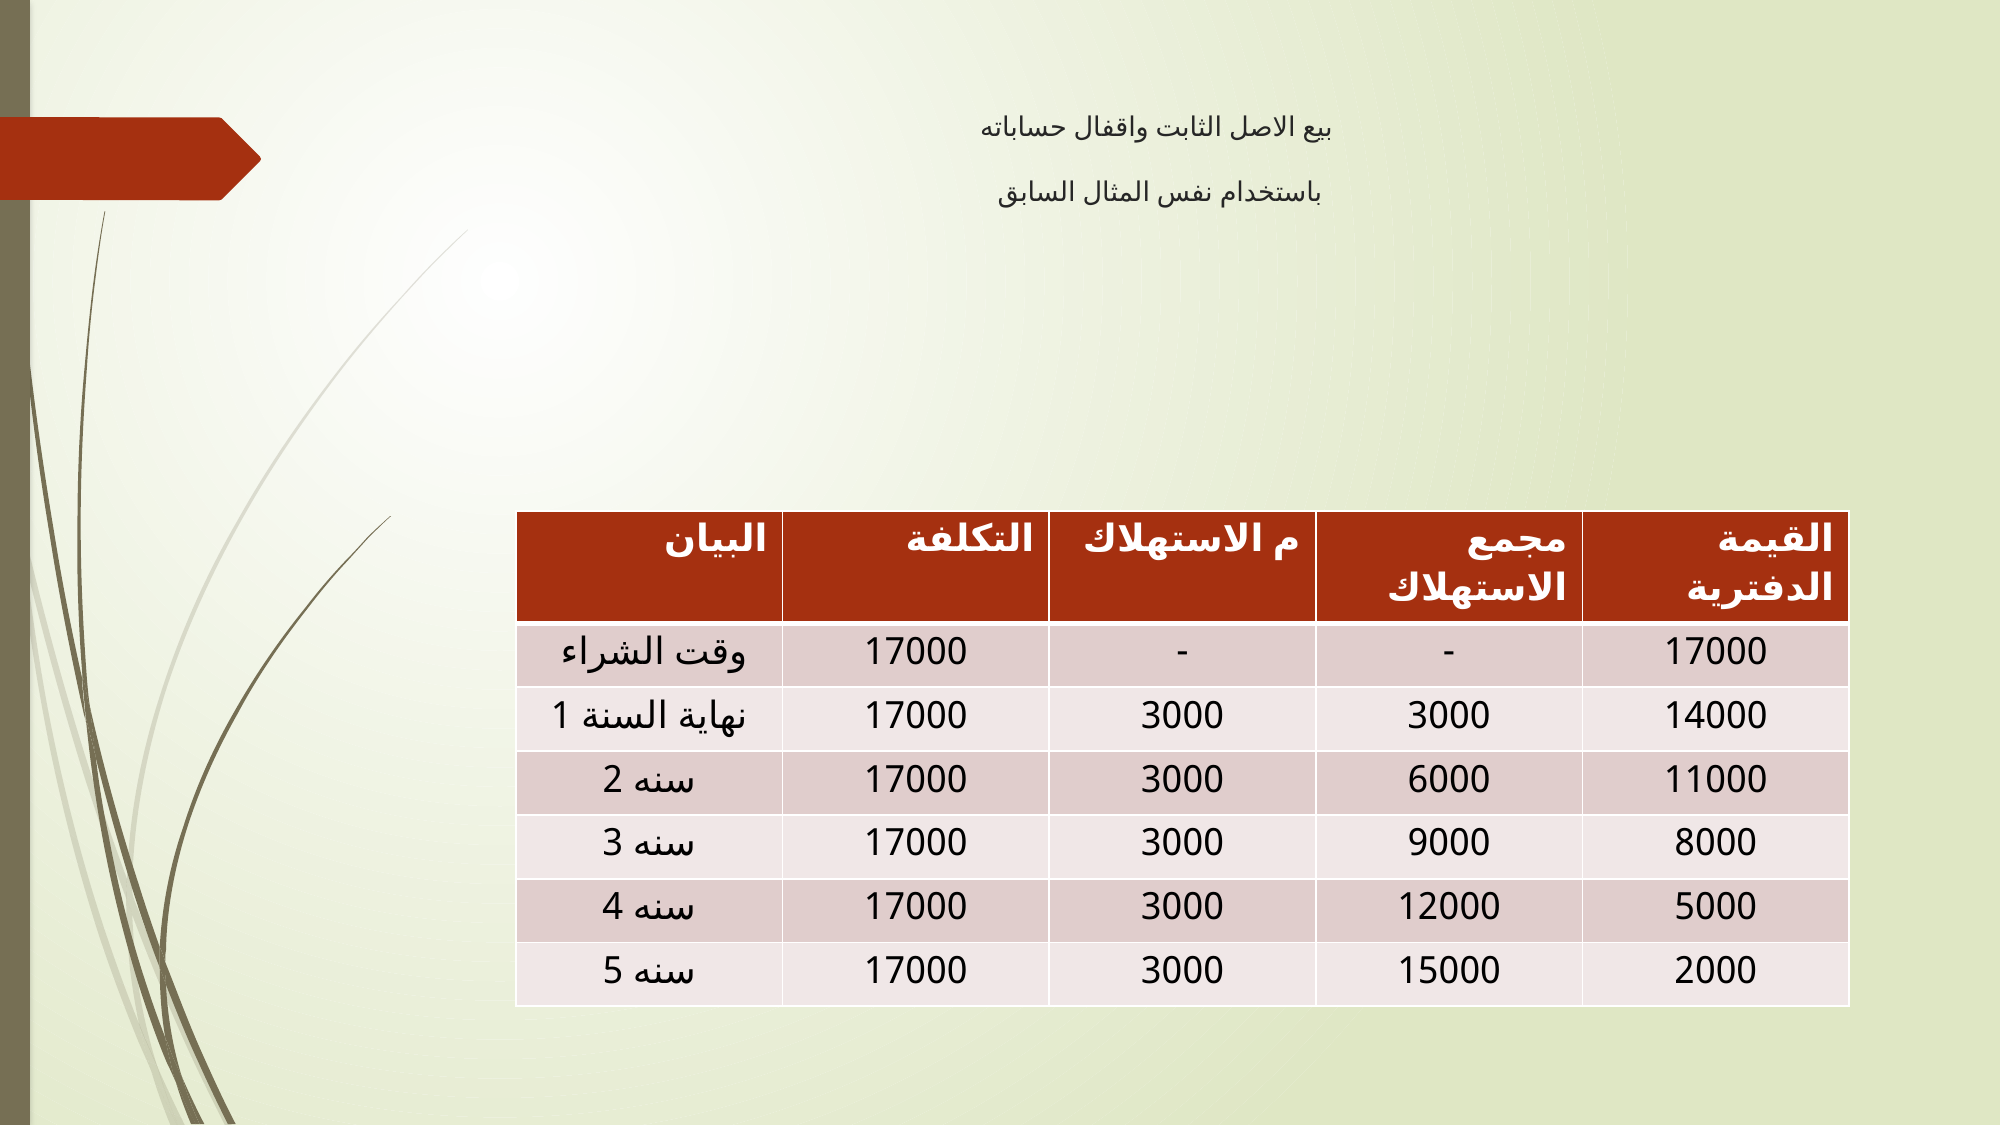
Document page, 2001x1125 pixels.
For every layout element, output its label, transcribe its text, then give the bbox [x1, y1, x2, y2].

table_cell 6000 [1317, 752, 1582, 814]
table_cell 3000 [1050, 752, 1315, 814]
table_header مجمع الاستهلاك [1317, 512, 1582, 621]
table_cell 17000 [1583, 626, 1848, 686]
table_cell 5000 [1583, 880, 1848, 942]
table_cell - [1050, 626, 1315, 686]
table_cell 17000 [783, 880, 1048, 942]
table_cell 12000 [1317, 880, 1582, 942]
table_cell 14000 [1583, 688, 1848, 750]
table_cell 15000 [1317, 943, 1582, 1005]
table_cell 17000 [783, 626, 1048, 686]
table_cell نهاية السنة 1 [517, 688, 782, 750]
table_header م الاستهلاك [1050, 512, 1315, 621]
table_cell وقت الشراء [517, 626, 782, 686]
table_cell 3000 [1050, 816, 1315, 878]
table_header التكلفة [783, 512, 1048, 621]
table_cell 9000 [1317, 816, 1582, 878]
table_cell سنه 3 [517, 816, 782, 878]
table_cell 17000 [783, 943, 1048, 1005]
table_cell 3000 [1050, 688, 1315, 750]
table_header القيمة الدفترية [1583, 512, 1848, 621]
table_cell 3000 [1050, 943, 1315, 1005]
table_header البيان [517, 512, 782, 621]
table_cell 8000 [1583, 816, 1848, 878]
table_cell سنه 4 [517, 880, 782, 942]
table_cell 17000 [783, 816, 1048, 878]
table_cell 17000 [783, 752, 1048, 814]
table_cell سنه 2 [517, 752, 782, 814]
table_cell سنه 5 [517, 943, 782, 1005]
table_cell 2000 [1583, 943, 1848, 1005]
table_cell - [1317, 626, 1582, 686]
table_cell 11000 [1583, 752, 1848, 814]
title بيع الاصل الثابت واقفال حساباته باستخدام نفس المثال السابق [425, 102, 1888, 313]
table_cell 17000 [783, 688, 1048, 750]
table_cell 3000 [1050, 880, 1315, 942]
table_cell 3000 [1317, 688, 1582, 750]
